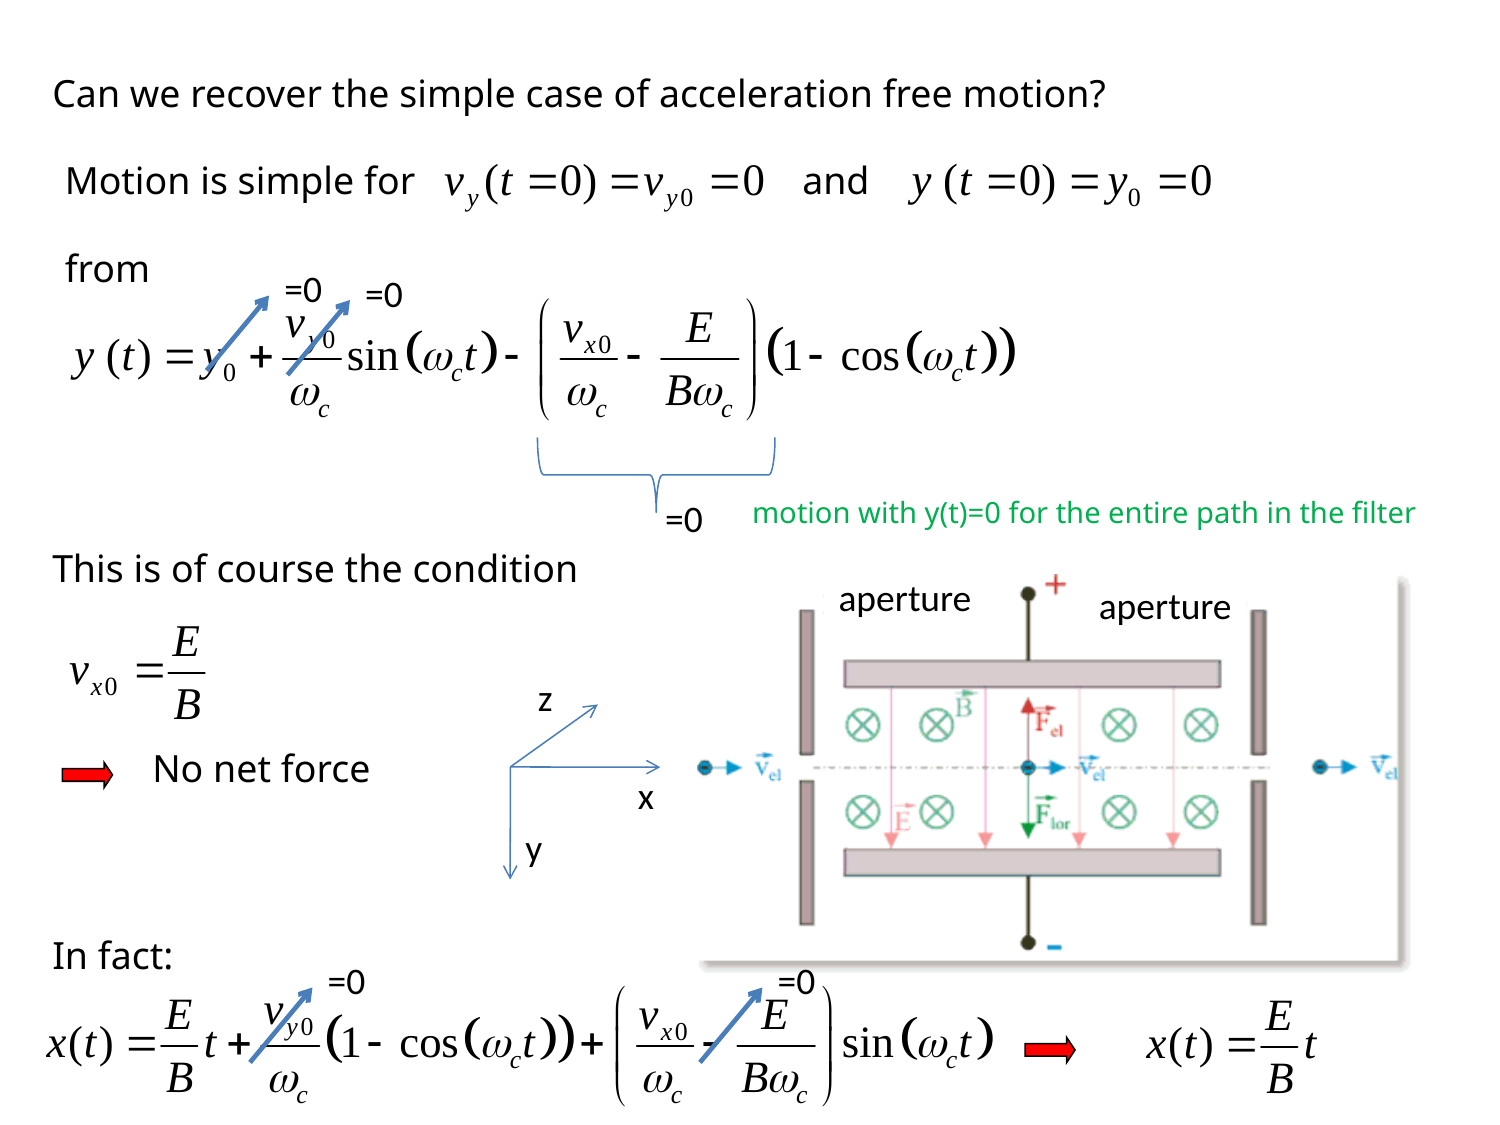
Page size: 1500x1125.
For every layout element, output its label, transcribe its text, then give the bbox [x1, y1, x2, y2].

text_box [49, 287, 1022, 432]
text_box and [787, 149, 886, 210]
text_box No net force [137, 737, 413, 798]
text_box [697, 566, 1413, 976]
text_box y [510, 816, 558, 821]
text_box Motion is simple for [50, 149, 423, 210]
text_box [424, 149, 773, 222]
text_box In fact: [37, 924, 313, 974]
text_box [206, 257, 338, 371]
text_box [1137, 987, 1325, 1104]
text_box x [623, 764, 670, 825]
text_box [536, 439, 776, 487]
text_box [1025, 1037, 1076, 1063]
text_box Can we recover the simple case of acceleration free motion? [37, 62, 1325, 123]
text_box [341, 262, 419, 376]
text_box from [49, 237, 213, 286]
text_box z [523, 666, 568, 702]
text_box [699, 949, 832, 1063]
text_box motion with y(t)=0 for the entire path in the filter [737, 487, 1475, 538]
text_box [249, 949, 382, 1063]
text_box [510, 704, 599, 768]
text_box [37, 974, 998, 1118]
text_box y [510, 833, 558, 877]
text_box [49, 612, 215, 730]
text_box =0 [650, 487, 718, 548]
text_box This is of course the condition [37, 537, 638, 598]
text_box [62, 762, 113, 788]
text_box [887, 149, 1221, 219]
